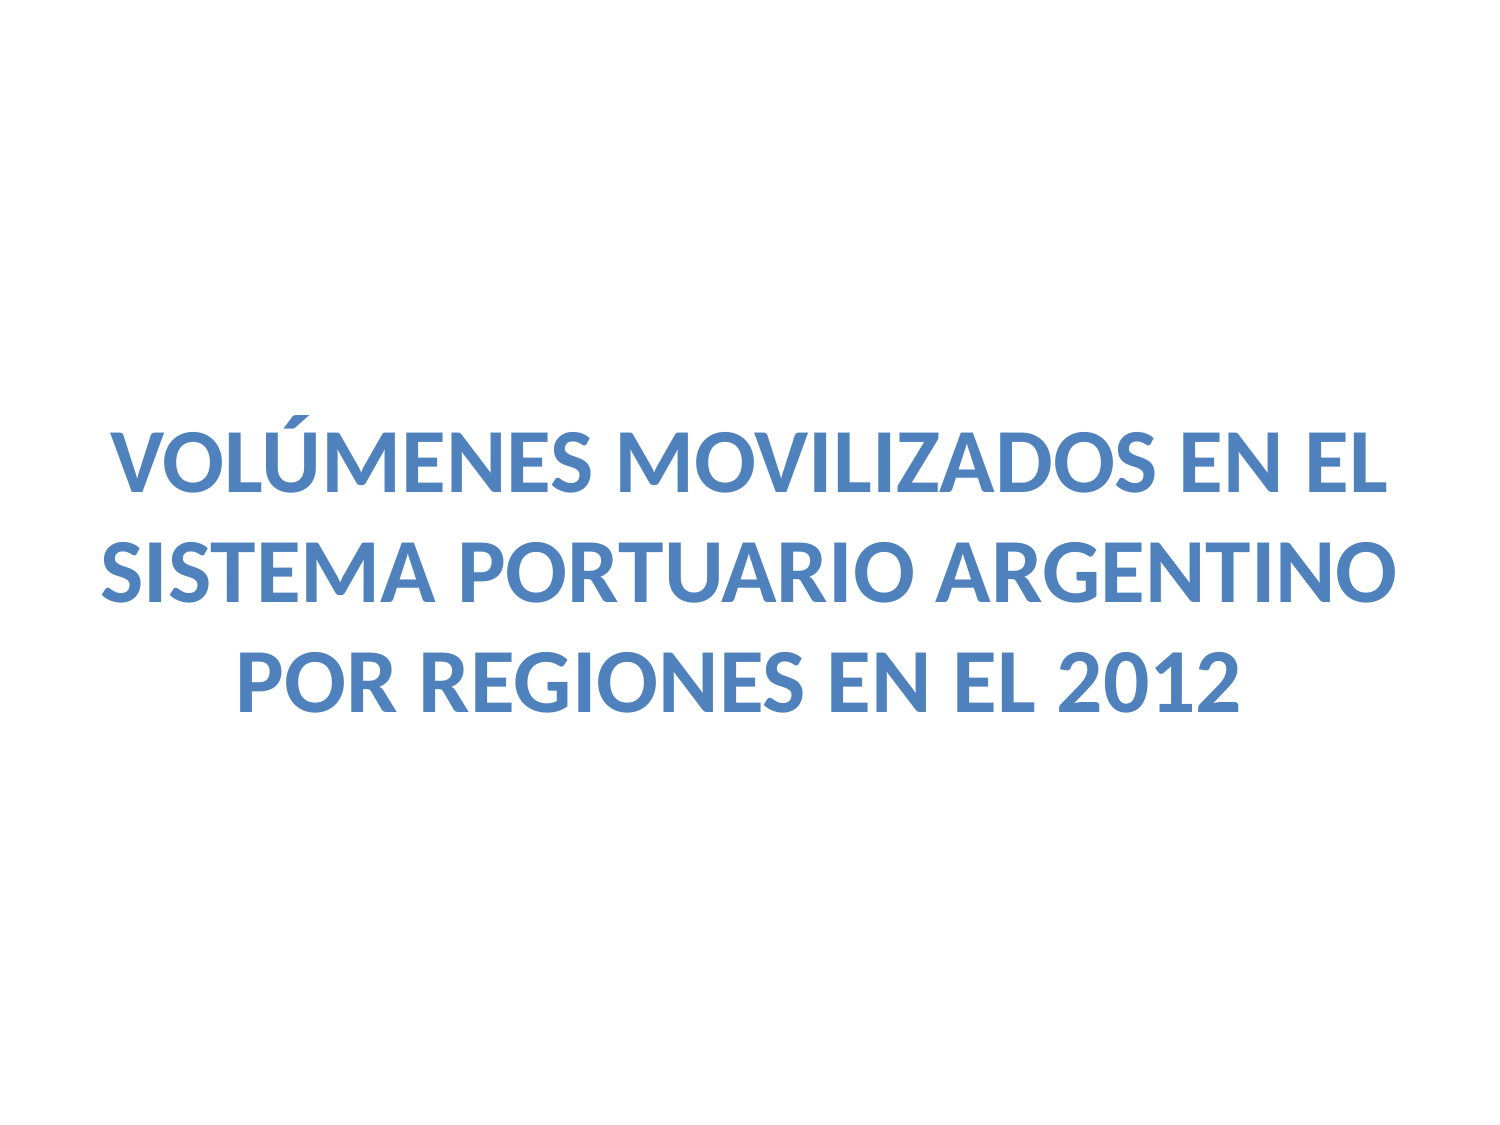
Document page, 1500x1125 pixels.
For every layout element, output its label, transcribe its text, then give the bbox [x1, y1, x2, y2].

title VOLÚMENES MOVILIZADOS EN EL SISTEMA PORTUARIO ARGENTINO POR REGIONES EN EL 2012 [75, 45, 1425, 976]
